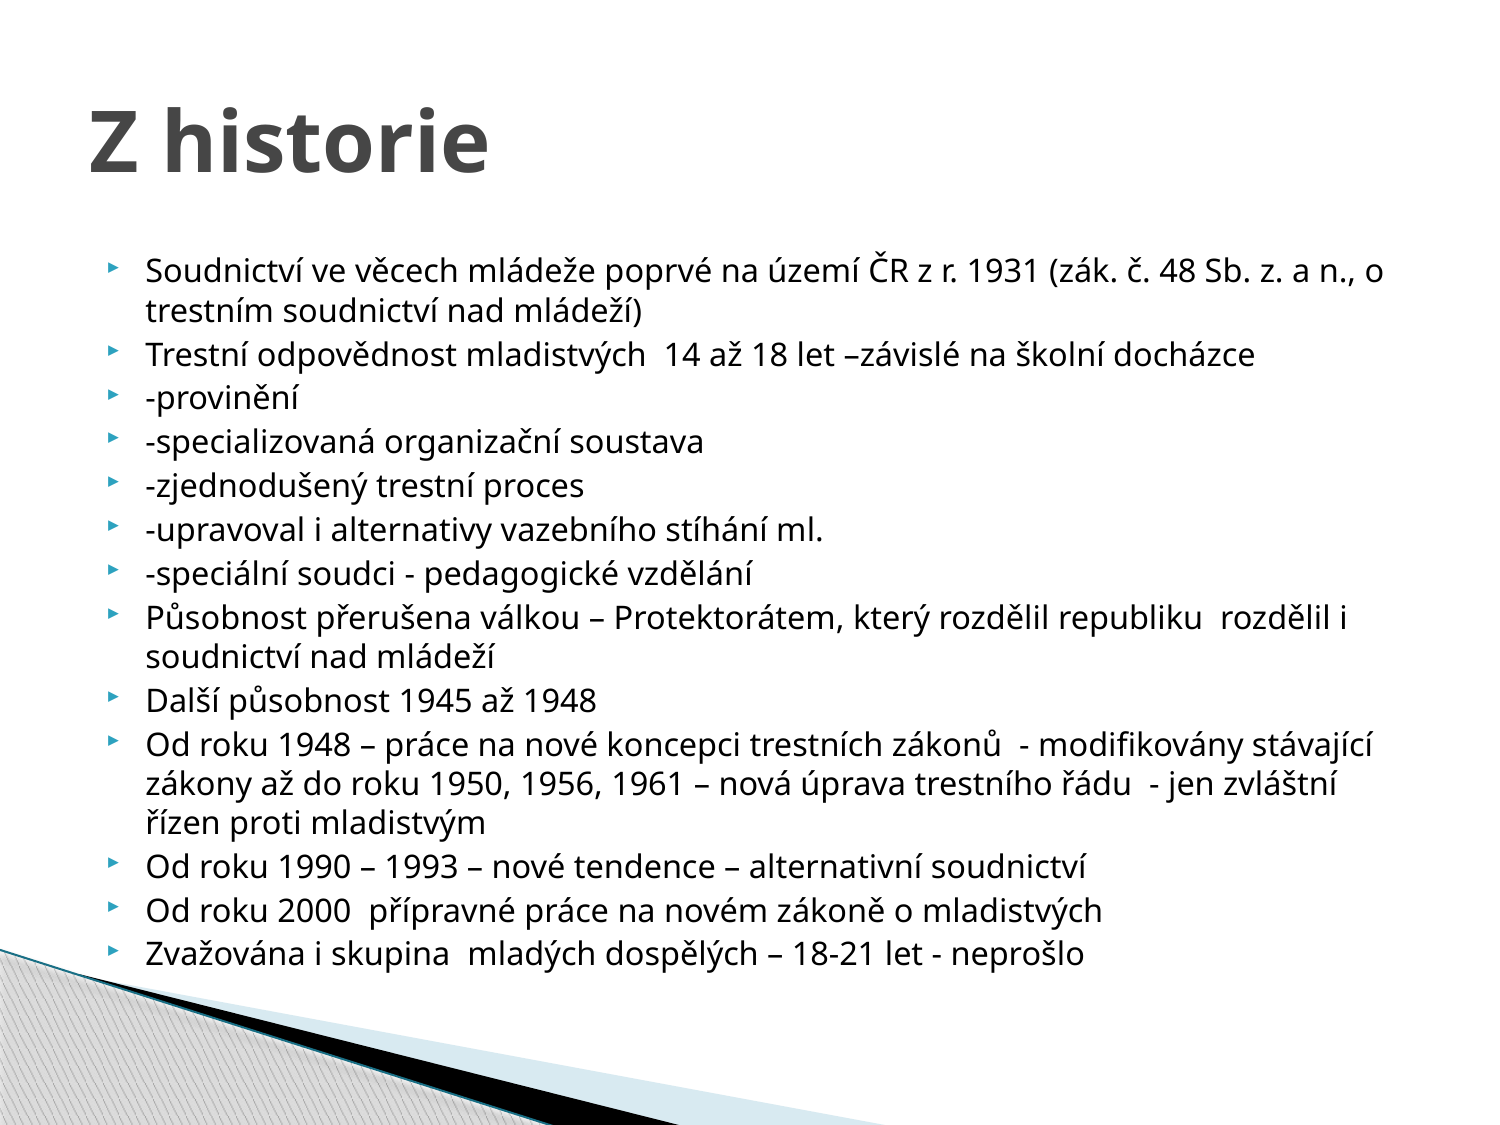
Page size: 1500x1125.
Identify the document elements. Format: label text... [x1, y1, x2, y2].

list Soudnictví ve věcech mládeže poprvé na území ČR z r. 1931 (zák. č. 48 Sb. z. a n., o trestním soudnictví nad mládeží) Trestní odpovědnost mladistvých 14 až 18 let –závislé na školní docházce -provinění -specializovaná organizační soustava -zjednodušený trestní proces -upravoval i alternativy vazebního stíhání ml. -speciální soudci - pedagogické vzdělání Působnost přerušena válkou – Protektorátem, který rozdělil republiku rozdělil i soudnictví nad mládeží Další působnost 1945 až 1948 Od roku 1948 – práce na nové koncepci trestních zákonů - modifikovány stávající zákony až do roku 1950, 1956, 1961 – nová úprava trestního řádu - jen zvláštní řízen proti mladistvým Od roku 1990 – 1993 – nové tendence – alternativní soudnictví Od roku 2000 přípravné práce na novém zákoně o mladistvých Zvažována i skupina mladých dospělých – 18-21 let - neprošlo [75, 243, 1425, 986]
title Z historie [75, 45, 1425, 233]
